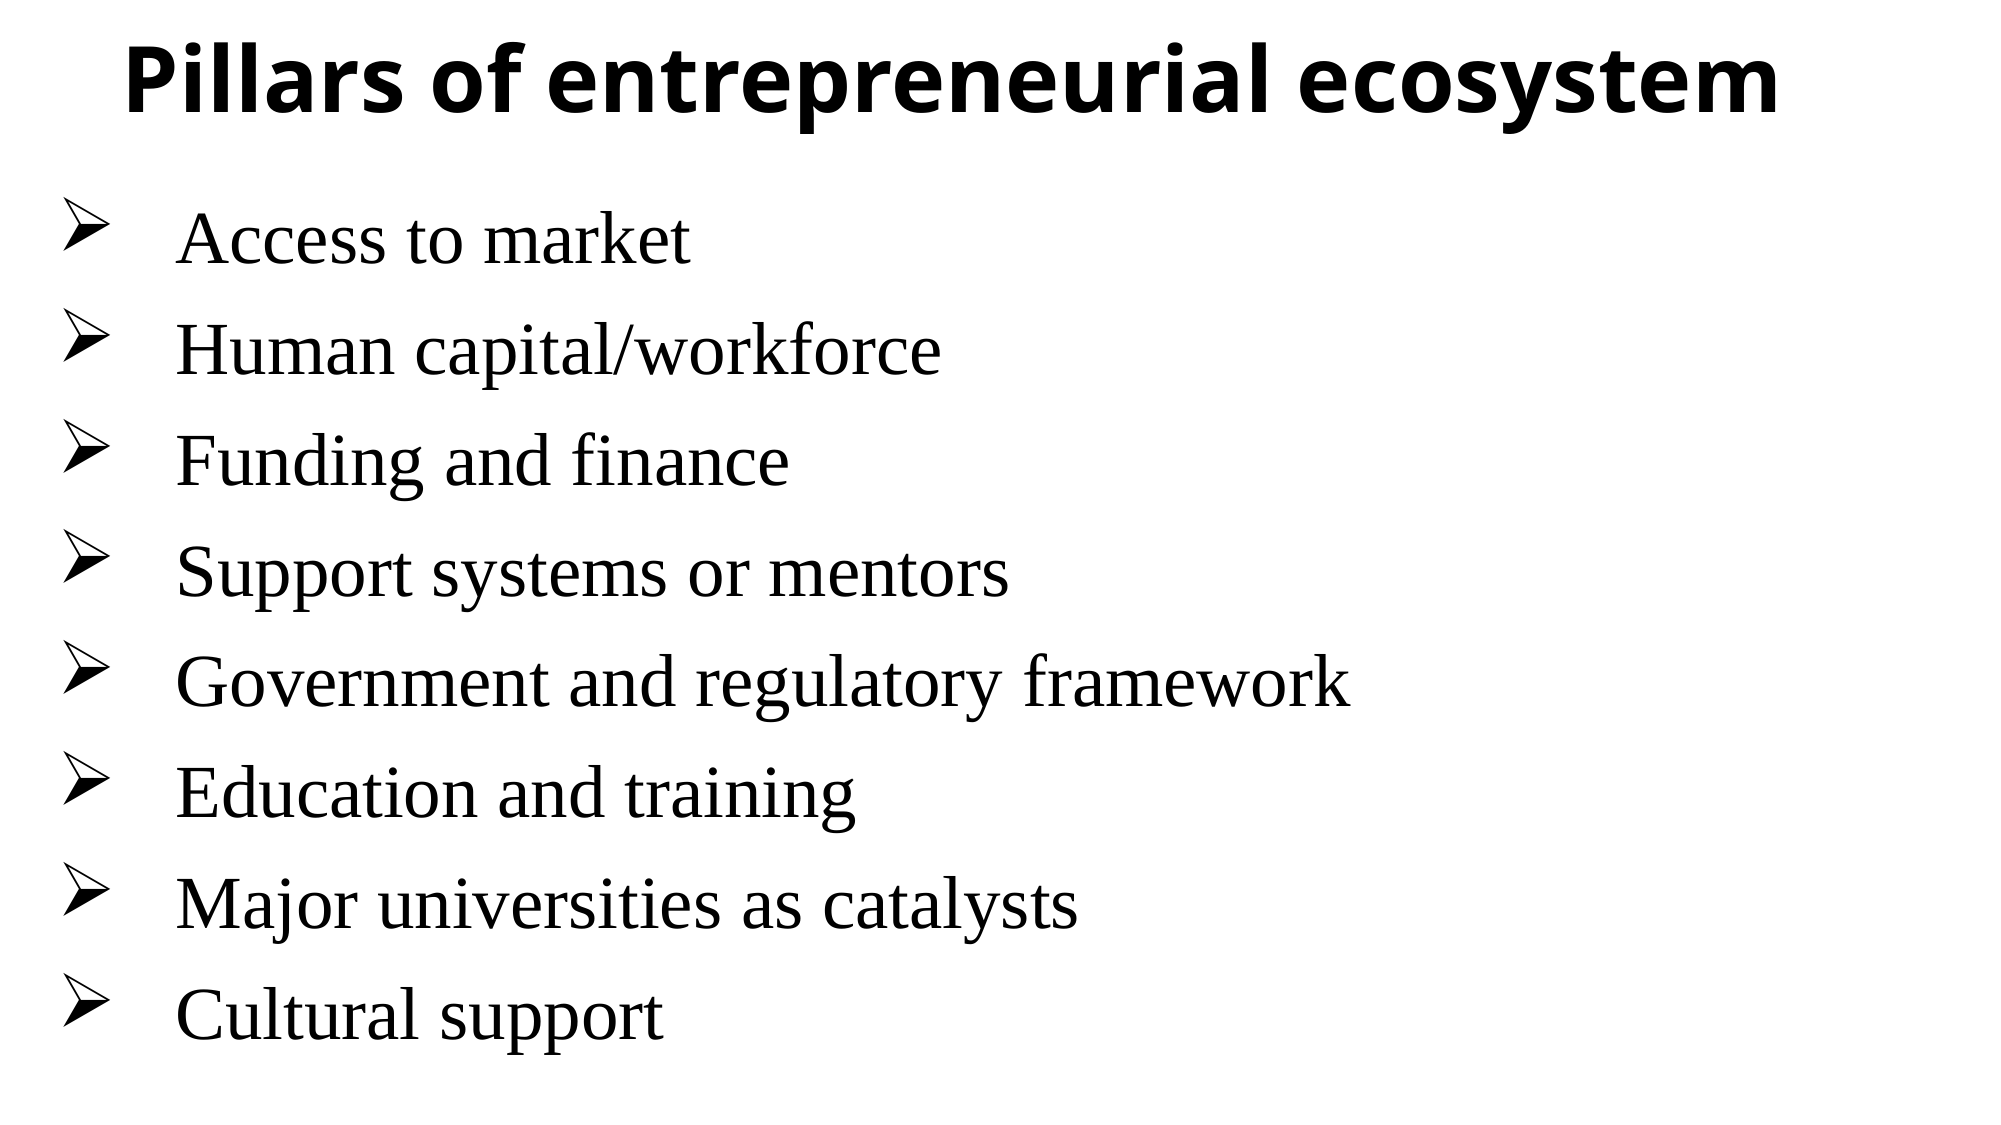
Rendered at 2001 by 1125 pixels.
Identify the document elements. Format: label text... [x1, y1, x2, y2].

list Access to market Human capital/workforce Funding and finance Support systems or mentors Government and regulatory framework Education and training Major universities as catalysts Cultural support [42, 180, 1952, 1104]
title Pillars of entrepreneurial ecosystem [42, 12, 1863, 155]
